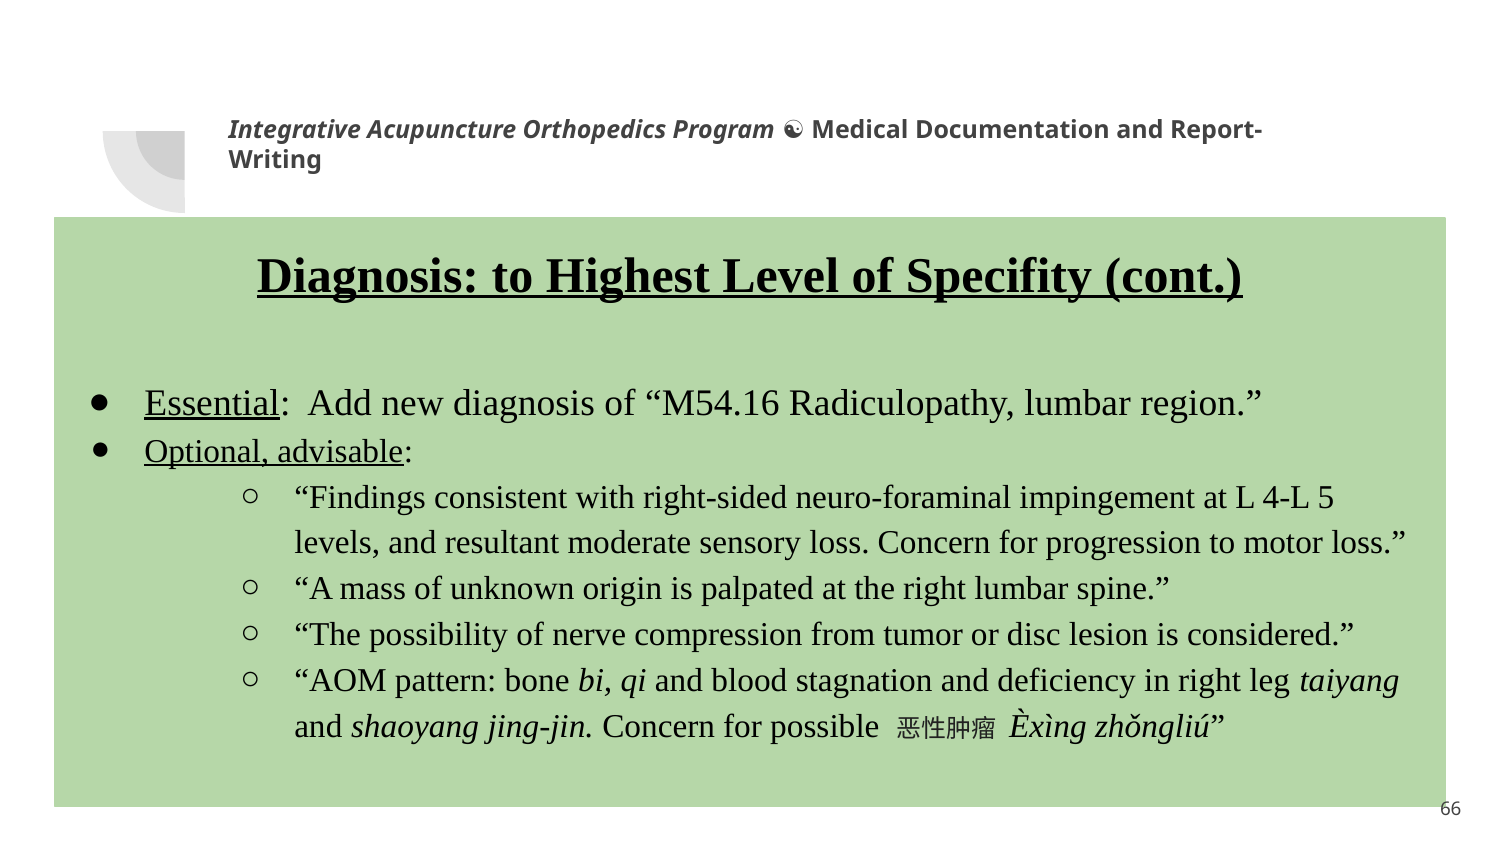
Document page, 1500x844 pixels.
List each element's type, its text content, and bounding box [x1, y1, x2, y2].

text_box Diagnosis: to Highest Level of Specifity (cont.) Essential: Add new diagnosis of “M54.16 Radiculopathy, lumbar region.” Optional, advisable: “Findings consistent with right-sided neuro-foraminal impingement at L 4-L 5 levels, and resultant moderate sensory loss. Concern for progression to motor loss.” “A mass of unknown origin is palpated at the right lumbar spine.” “The possibility of nerve compression from tumor or disc lesion is considered.” “AOM pattern: bone bi, qi and blood stagnation and deficiency in right leg taiyang and shaoyang jing-jin. Concern for possible 恶性肿瘤 Èxìng zhǒngliú” [54, 218, 1446, 806]
text_box Integrative Acupuncture Orthopedics Program ☯ Medical Documentation and Report-Writing [213, 98, 1368, 163]
text_box 1 [1386, 776, 1477, 842]
